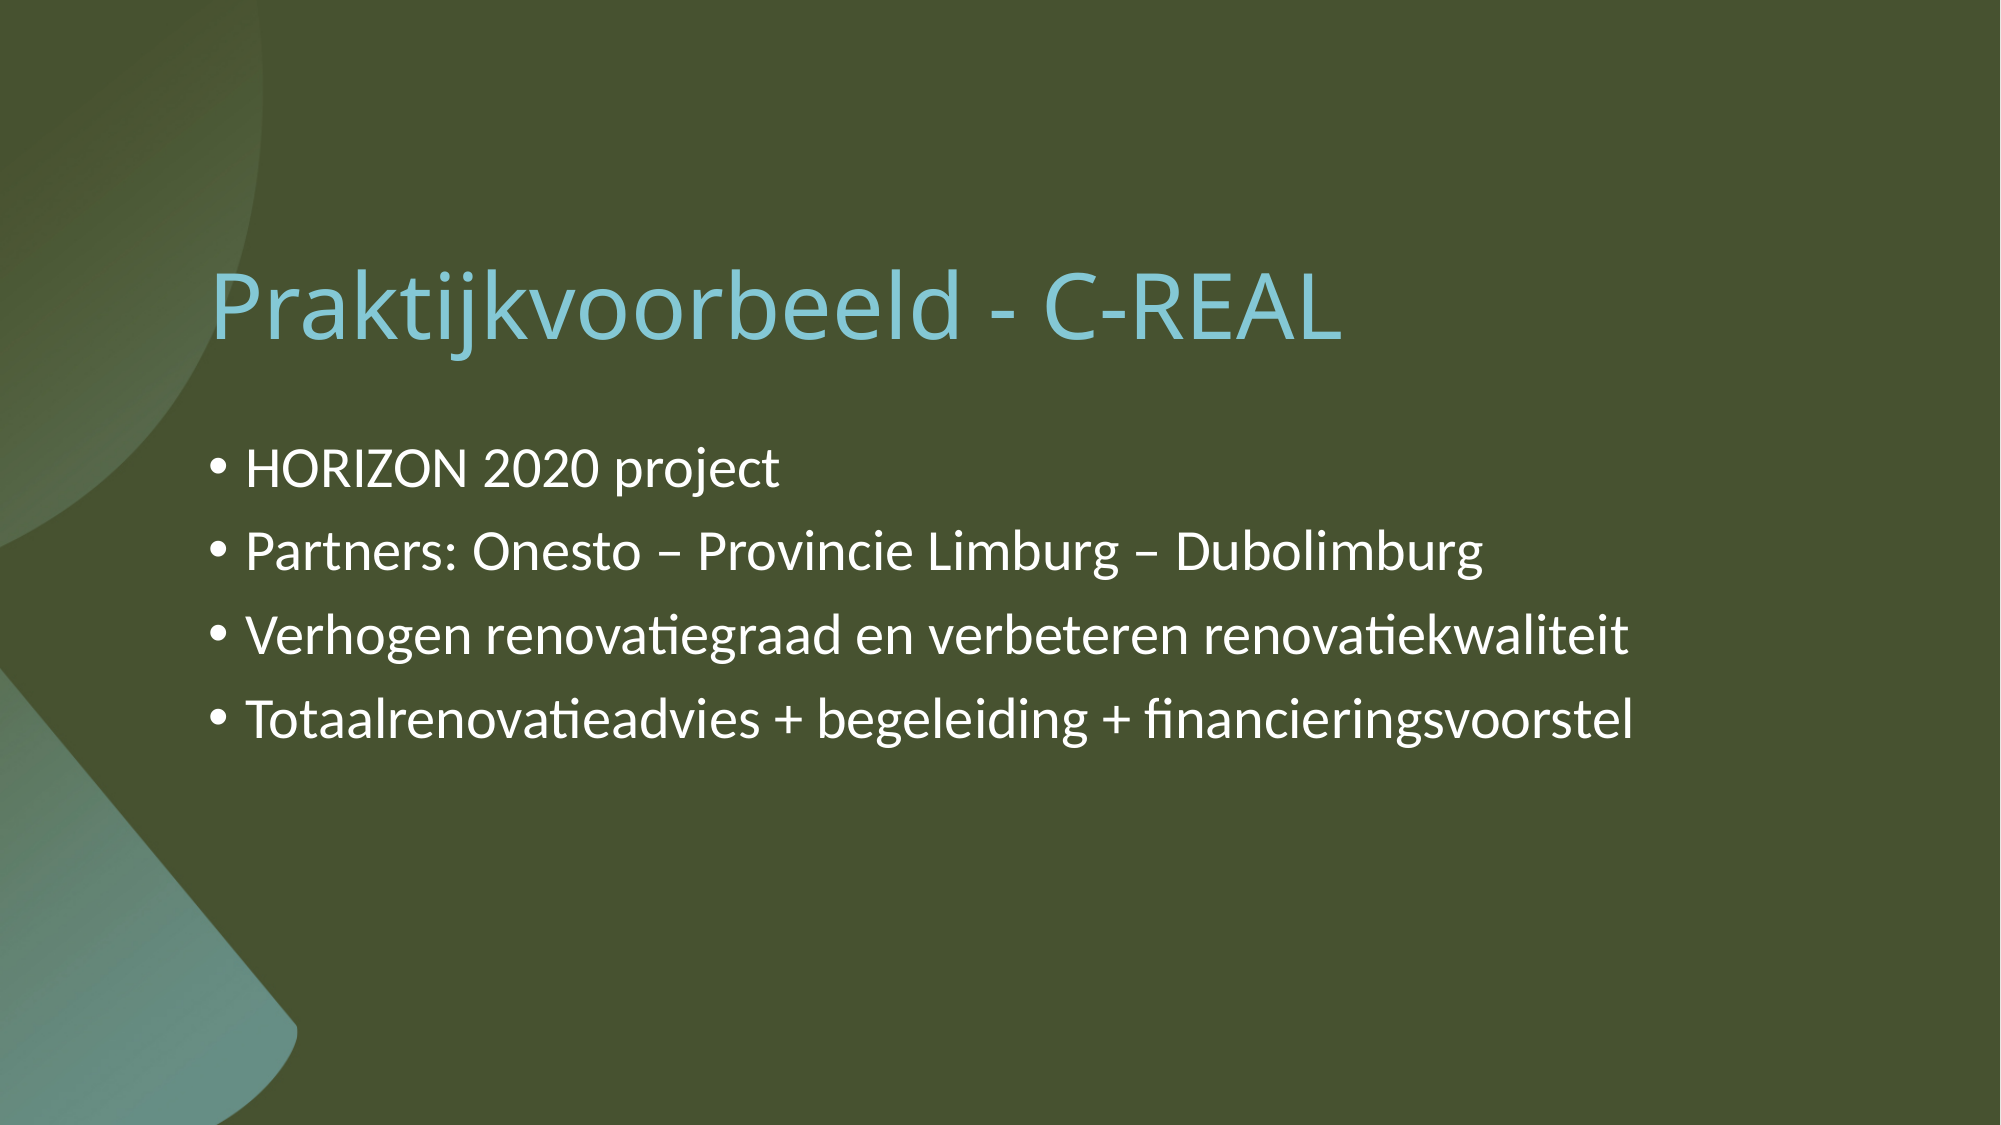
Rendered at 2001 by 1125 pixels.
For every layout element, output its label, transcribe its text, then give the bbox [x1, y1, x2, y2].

text_box Praktijkvoorbeeld - C-REAL [193, 234, 1863, 387]
text_box HORIZON 2020 project Partners: Onesto – Provincie Limburg – Dubolimburg Verhogen renovatiegraad en verbeteren renovatiekwaliteit Totaalrenovatieadvies + begeleiding + financieringsvoorstel [193, 429, 1863, 983]
picture [0, 0, 2001, 1125]
